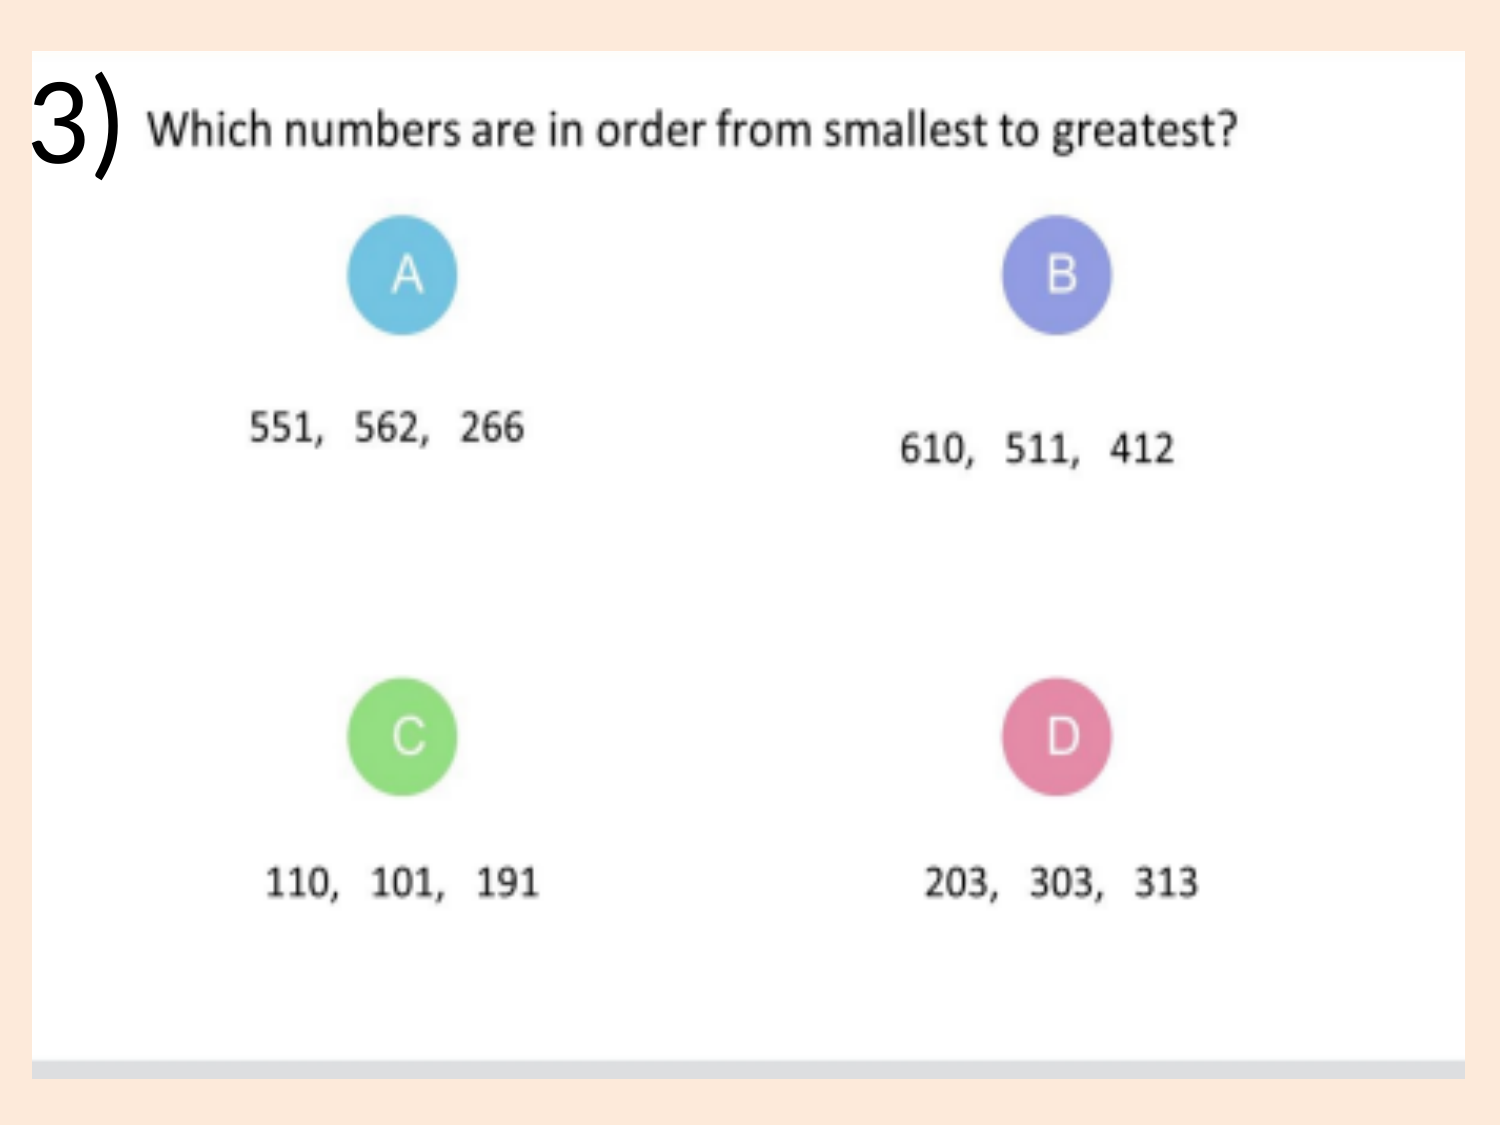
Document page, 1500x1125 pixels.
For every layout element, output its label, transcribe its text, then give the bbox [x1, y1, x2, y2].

picture [31, 50, 1466, 1080]
text_box 3) [11, 30, 143, 196]
